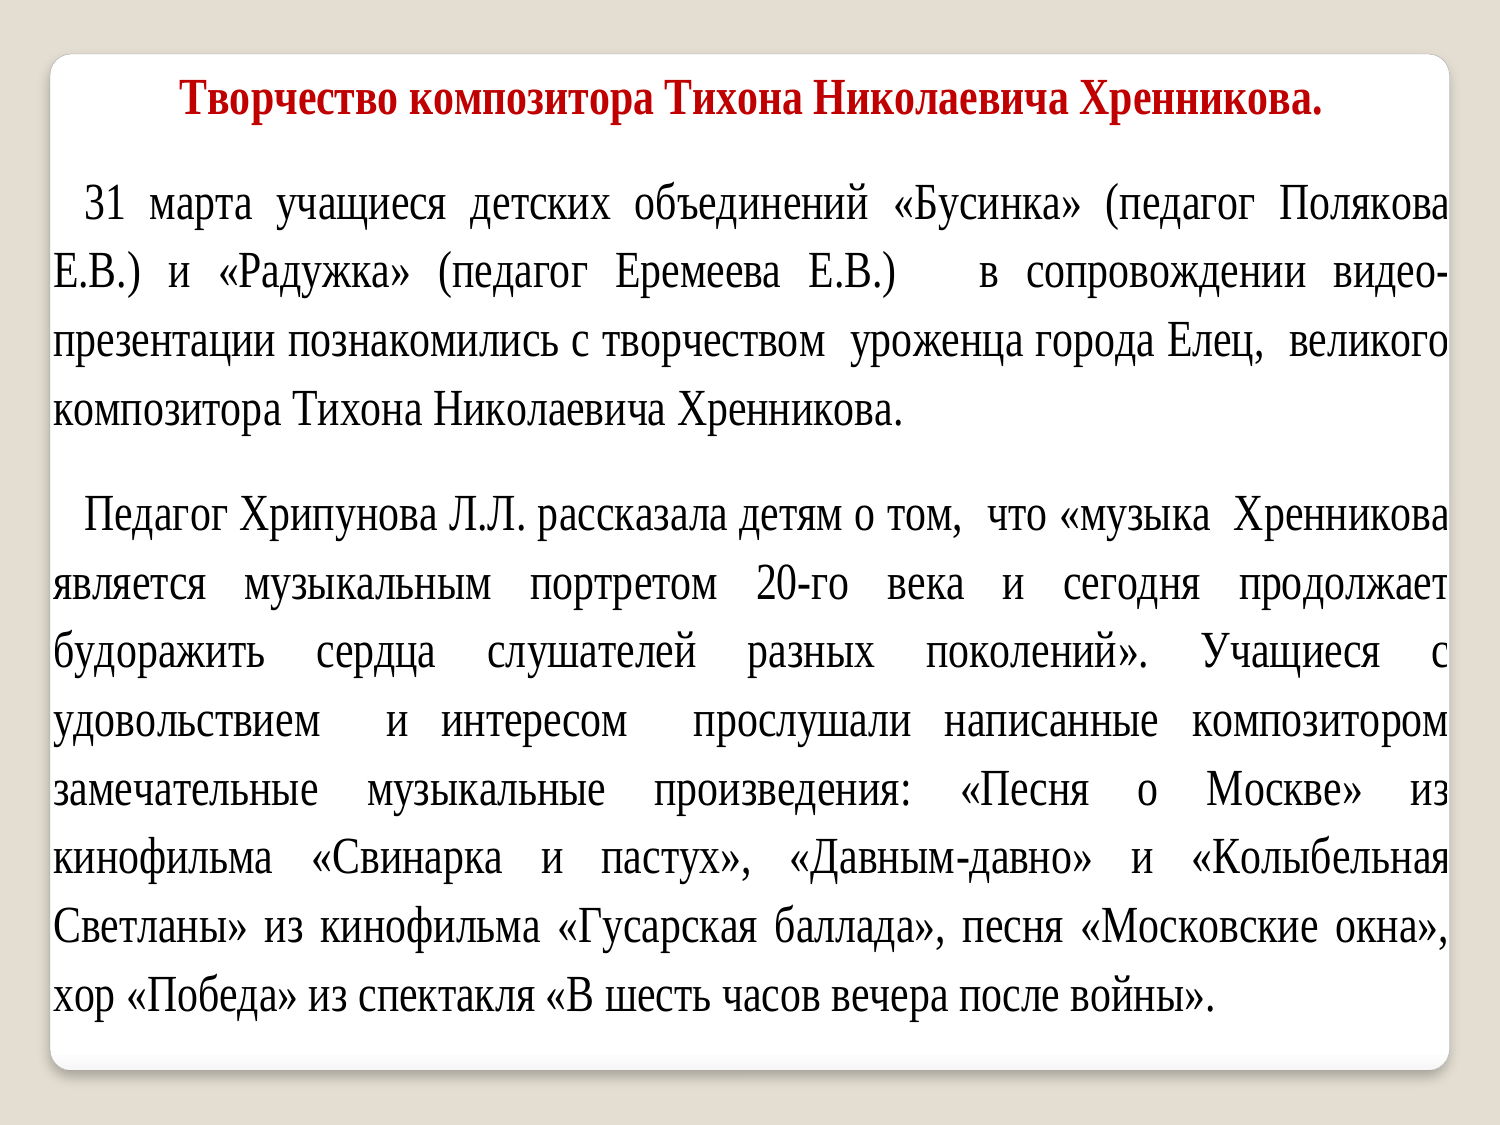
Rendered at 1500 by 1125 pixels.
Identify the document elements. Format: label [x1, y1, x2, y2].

picture [52, 66, 1448, 1071]
